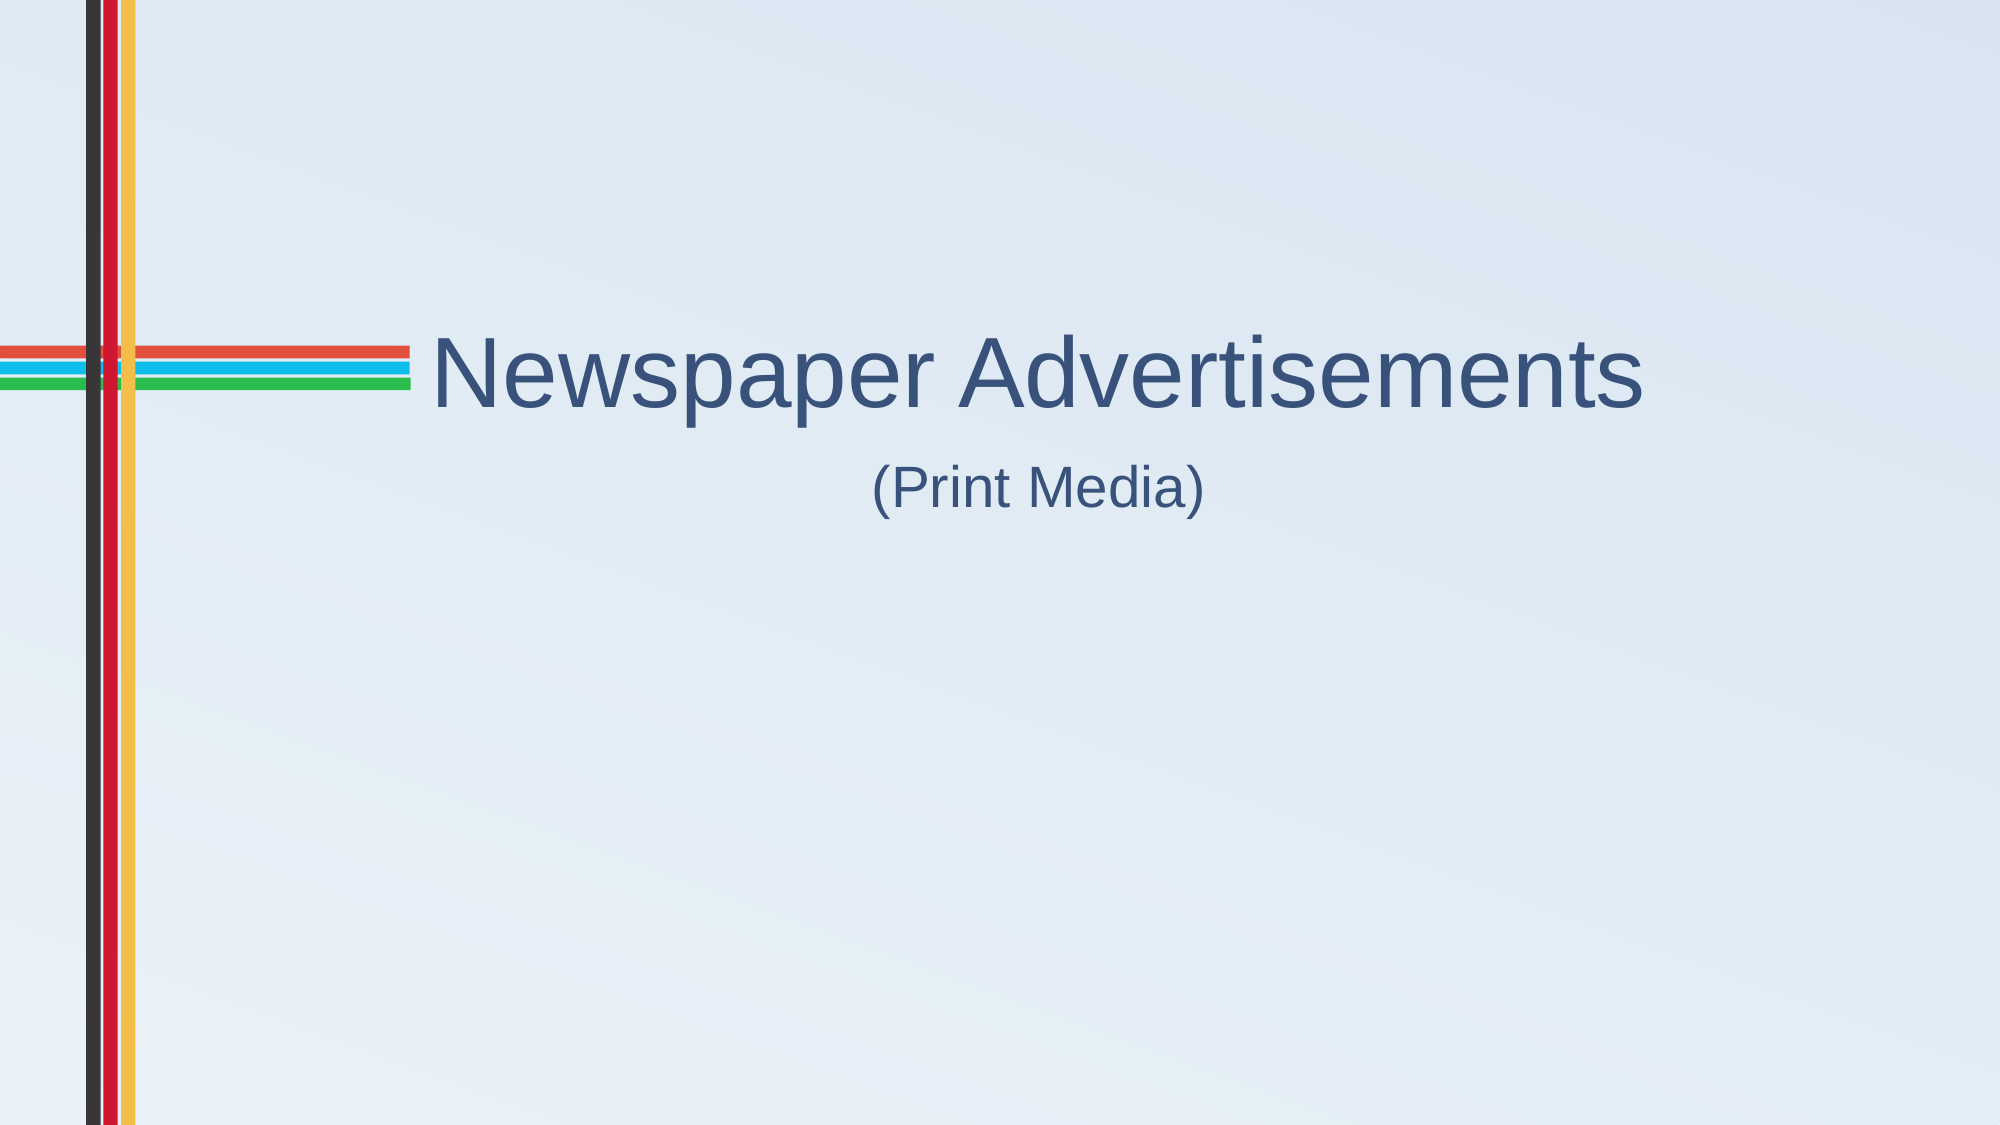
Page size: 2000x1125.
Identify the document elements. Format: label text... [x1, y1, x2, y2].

text_box [101, 0, 119, 1125]
text_box [119, 0, 138, 1125]
text_box [138, 344, 412, 360]
text_box [84, 0, 101, 1125]
text_box [0, 344, 84, 360]
text_box [138, 360, 412, 375]
text_box [138, 375, 413, 392]
title Newspaper Advertisements (Print Media) [386, 285, 1692, 588]
text_box [0, 375, 84, 392]
text_box [0, 360, 84, 375]
